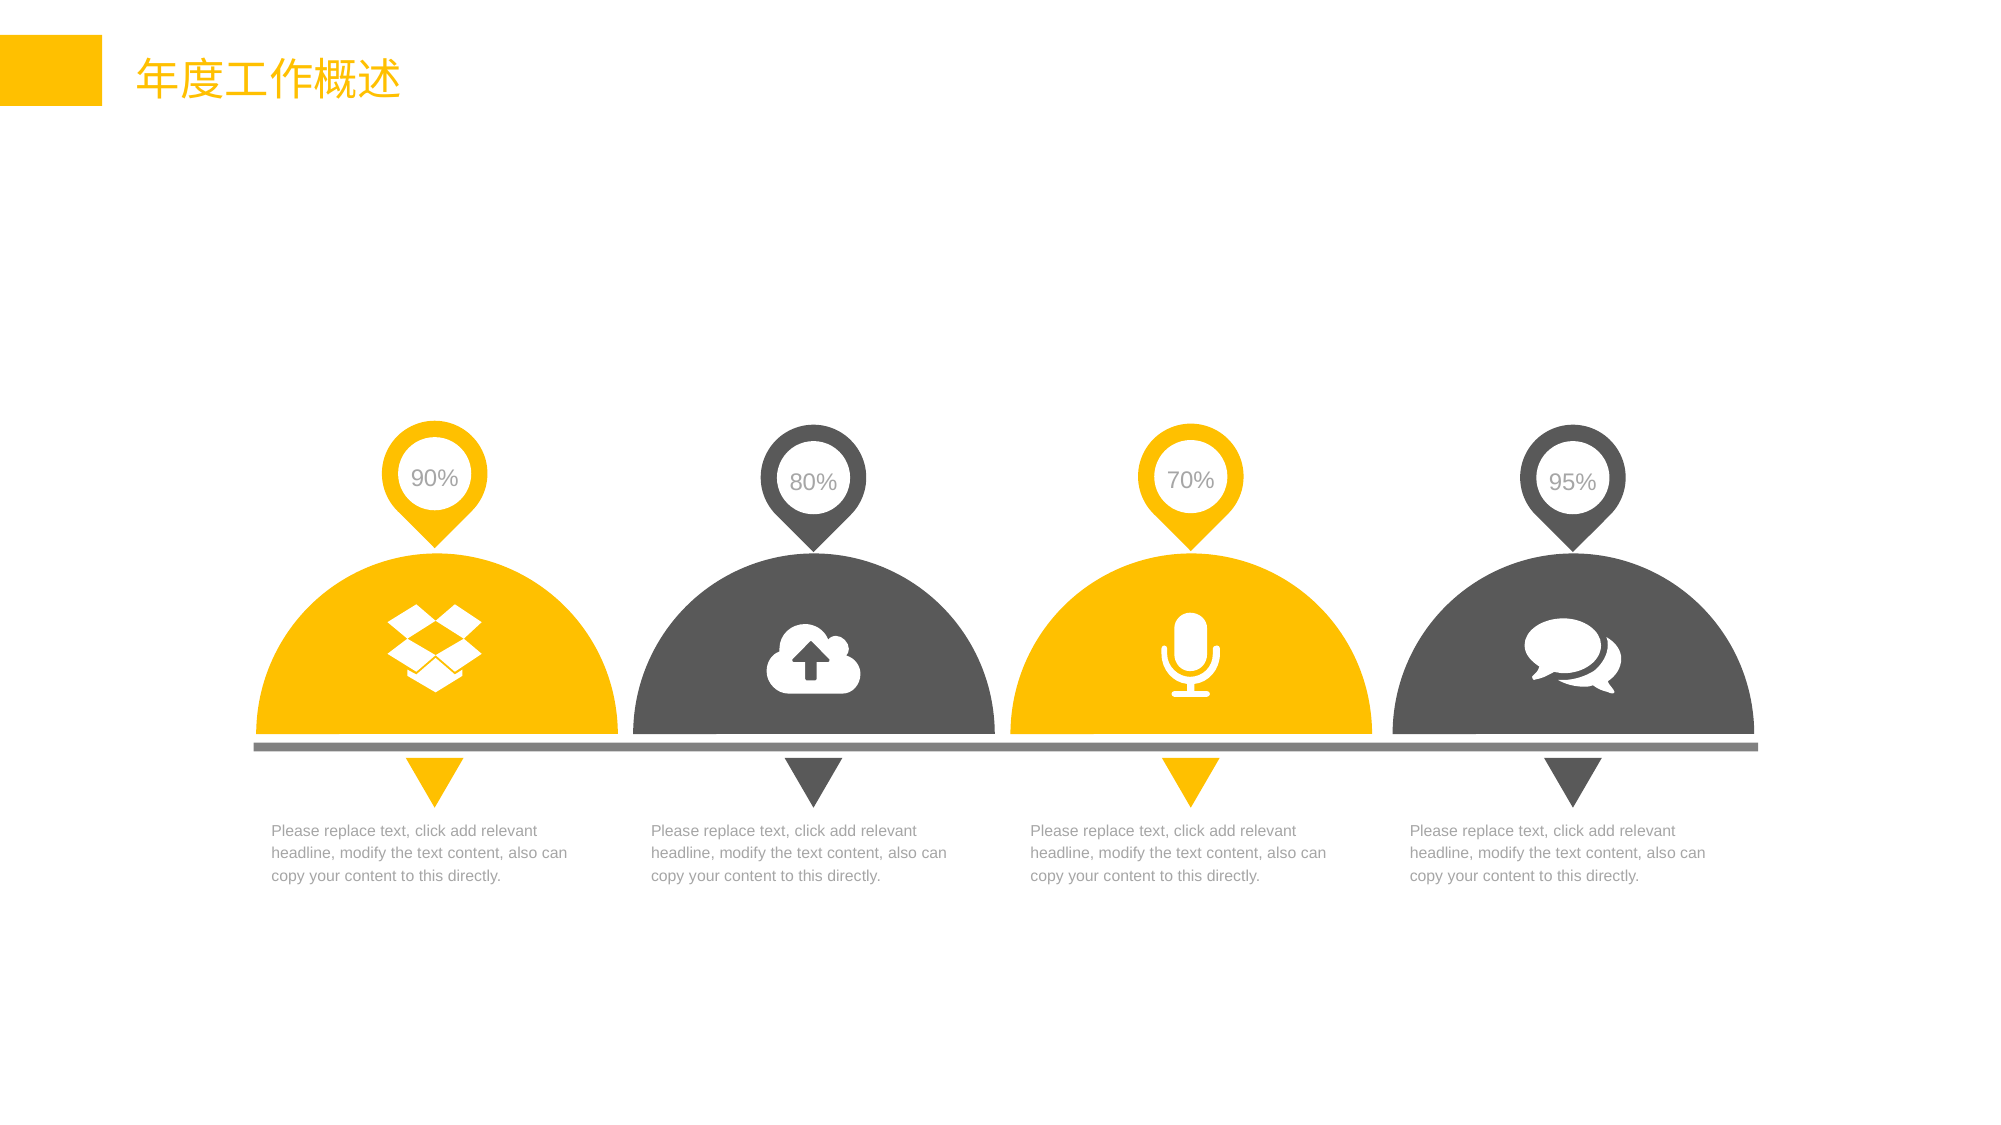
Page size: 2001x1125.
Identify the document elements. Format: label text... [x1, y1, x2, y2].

text_box [255, 552, 619, 736]
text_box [381, 420, 488, 527]
text_box [1161, 645, 1220, 697]
text_box [1160, 756, 1222, 810]
text_box [1391, 552, 1756, 736]
text_box [1009, 552, 1374, 736]
text_box Please replace text, click add relevant headline, modify the text content, also can copy your content to this directly. [650, 816, 978, 885]
text_box [782, 756, 845, 810]
text_box Please replace text, click add relevant headline, modify the text content, also can copy your content to this directly. [1409, 816, 1736, 885]
text_box [1542, 756, 1604, 810]
text_box Please replace text, click add relevant headline, modify the text content, also can copy your content to this directly. [1030, 816, 1357, 885]
text_box [253, 742, 1759, 752]
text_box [760, 424, 867, 531]
text_box [387, 604, 482, 693]
text_box [1174, 612, 1208, 672]
text_box [403, 756, 466, 810]
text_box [1520, 424, 1626, 531]
text_box [1524, 618, 1602, 680]
text_box [1558, 637, 1622, 694]
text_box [1138, 423, 1244, 530]
text_box [632, 552, 996, 736]
text_box Please replace text, click add relevant headline, modify the text content, also can copy your content to this directly. [271, 816, 598, 885]
text_box [766, 624, 861, 694]
